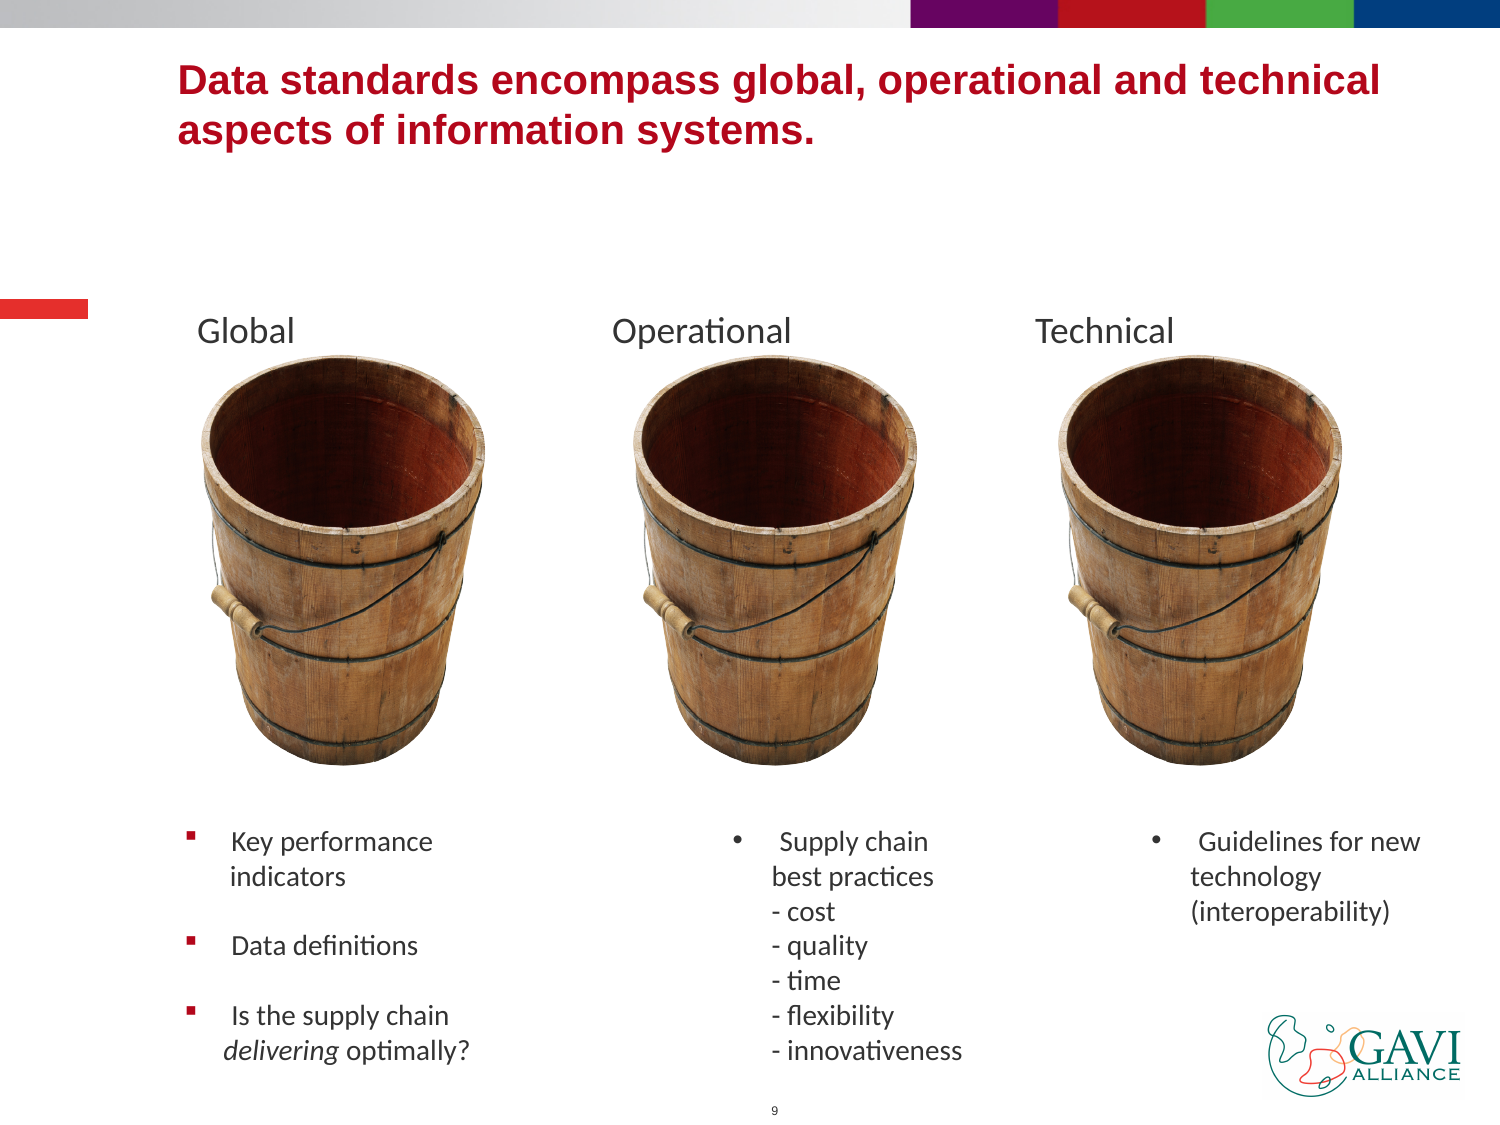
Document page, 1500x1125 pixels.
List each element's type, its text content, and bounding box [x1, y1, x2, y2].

text_box Technical [1020, 299, 1190, 348]
picture [0, 299, 88, 319]
picture [0, 0, 1500, 28]
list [68, 350, 498, 771]
picture [1262, 1012, 1465, 1100]
text_box Guidelines for new technology (interoperability) [1136, 814, 1443, 935]
text_box Key performance indicators Data definitions Is the supply chain delivering optimally? [169, 814, 486, 1074]
slide_number 9 [737, 1095, 813, 1125]
text_box Supply chain best practices - cost - quality - time - flexibility - innovativeness [717, 814, 978, 1074]
picture [500, 350, 1474, 771]
text_box Global [182, 299, 311, 348]
text_box Operational [597, 299, 807, 348]
title Data standards encompass global, operational and technical aspects of information systems. [162, 44, 1400, 114]
